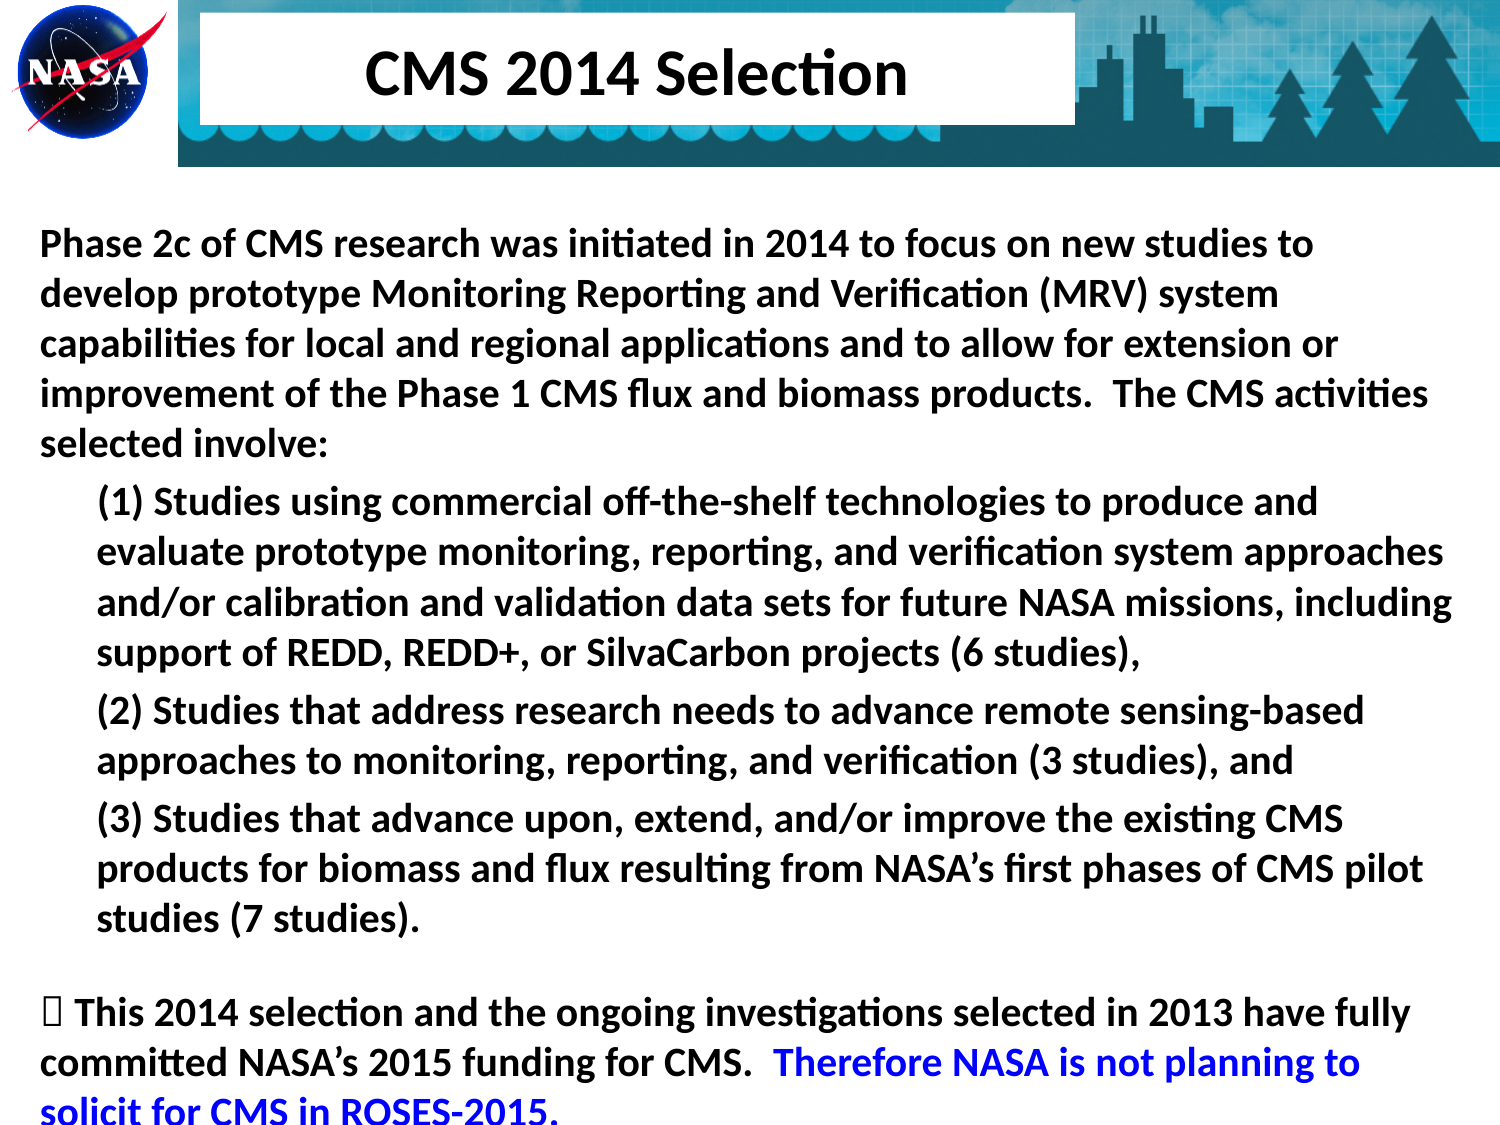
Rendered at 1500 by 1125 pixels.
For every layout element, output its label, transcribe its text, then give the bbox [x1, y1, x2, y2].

text_box [0, 941, 239, 1125]
picture [0, 0, 1500, 167]
list Phase 2c of CMS research was initiated in 2014 to focus on new studies to develop prototype Monitoring Reporting and Verification (MRV) system capabilities for local and regional applications and to allow for extension or improvement of the Phase 1 CMS flux and biomass products. The CMS activities selected involve: (1) Studies using commercial off-the-shelf technologies to produce and evaluate prototype monitoring, reporting, and verification system approaches and/or calibration and validation data sets for future NASA missions, including support of REDD, REDD+, or SilvaCarbon projects (6 studies), (2) Studies that address research needs to advance remote sensing-based approaches to monitoring, reporting, and verification (3 studies), and (3) Studies that advance upon, extend, and/or improve the existing CMS products for biomass and flux resulting from NASA’s first phases of CMS pilot studies (7 studies).  This 2014 selection and the ongoing investigations selected in 2013 have fully committed NASA’s 2015 funding for CMS. Therefore NASA is not planning to solicit for CMS in ROSES-2015. [24, 174, 1476, 1008]
slide_number 4 [239, 1042, 425, 1103]
